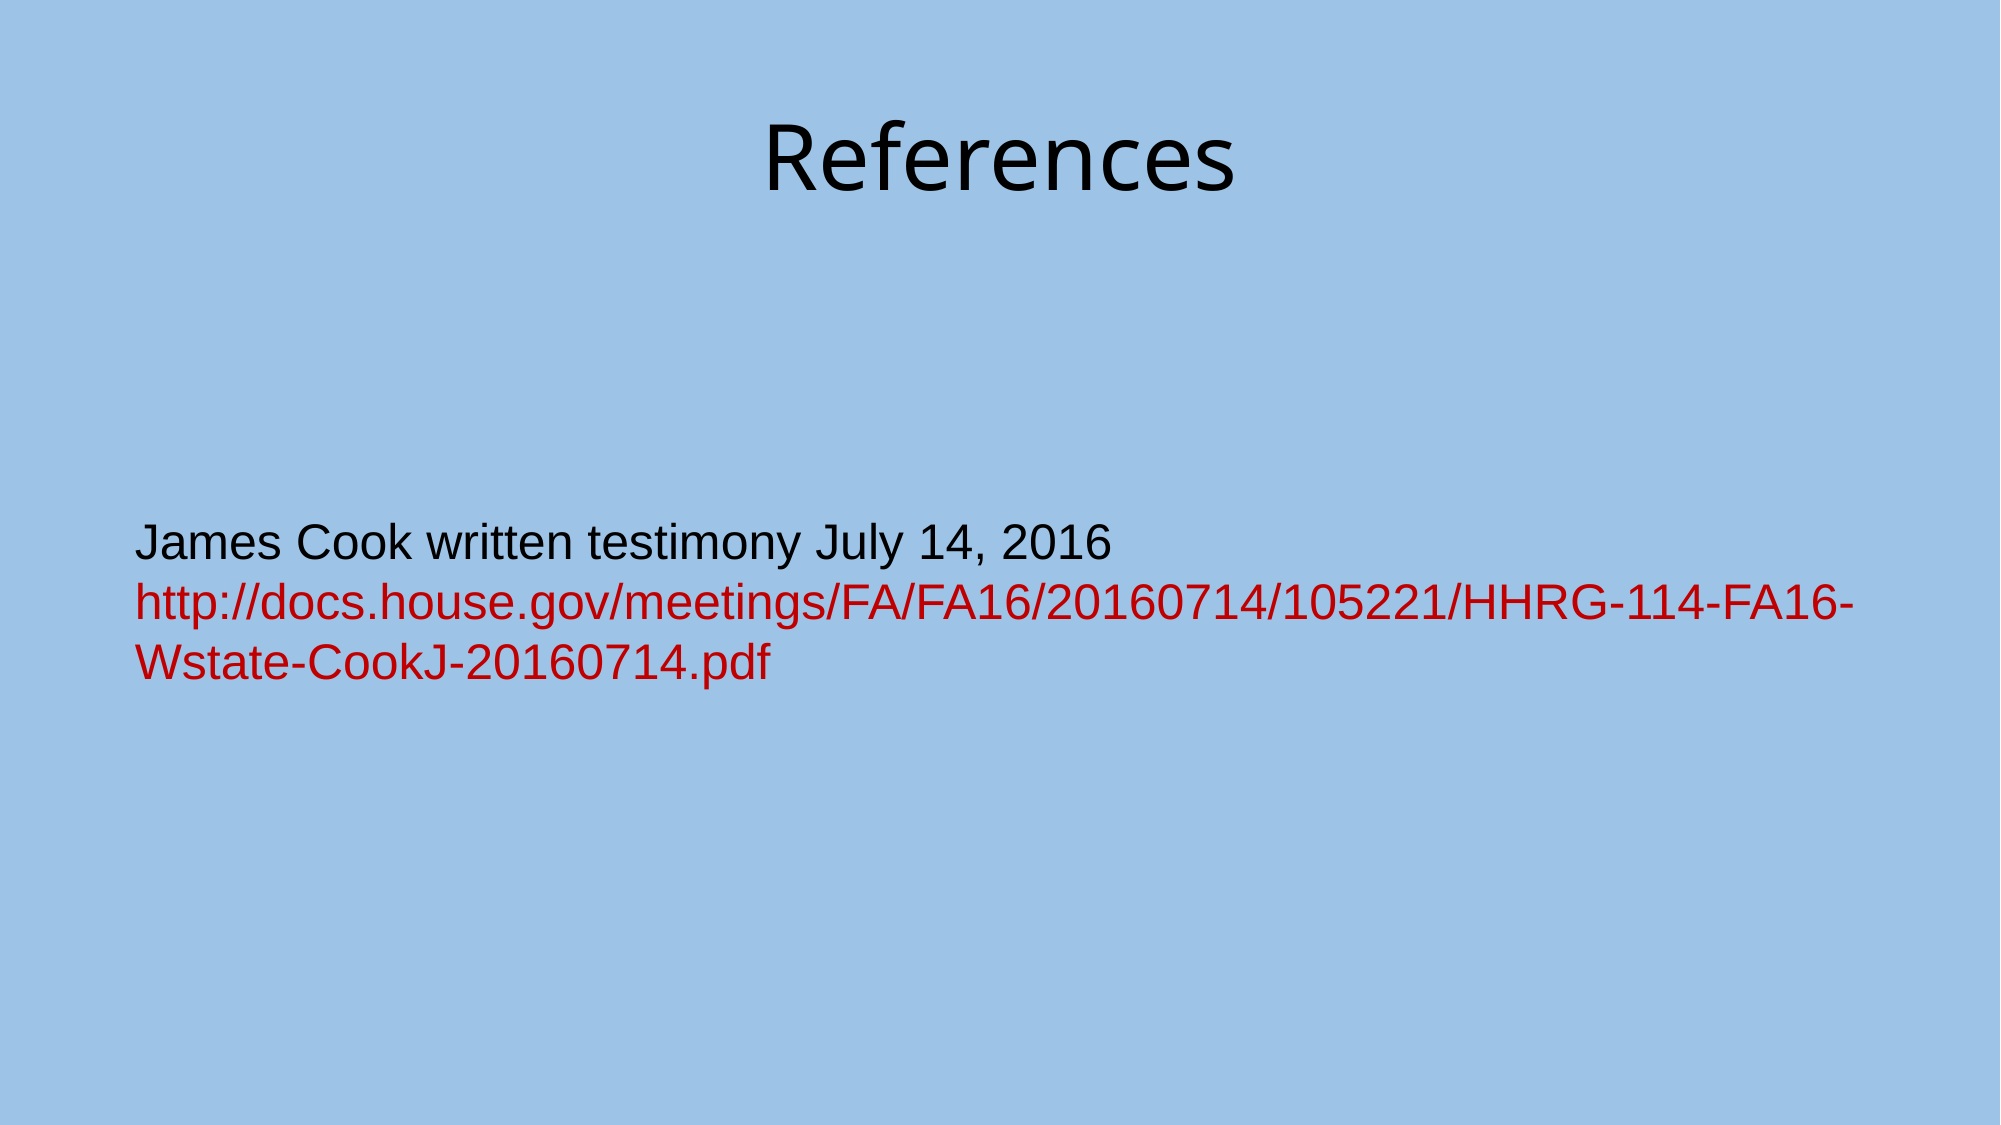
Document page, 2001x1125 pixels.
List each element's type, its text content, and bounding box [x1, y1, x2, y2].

text_box James Cook written testimony July 14, 2016 http://docs.house.gov/meetings/FA/FA16/20160714/105221/HHRG-114-FA16-Wstate-CookJ-20160714.pdf [120, 501, 1880, 697]
title References [0, 52, 2000, 270]
